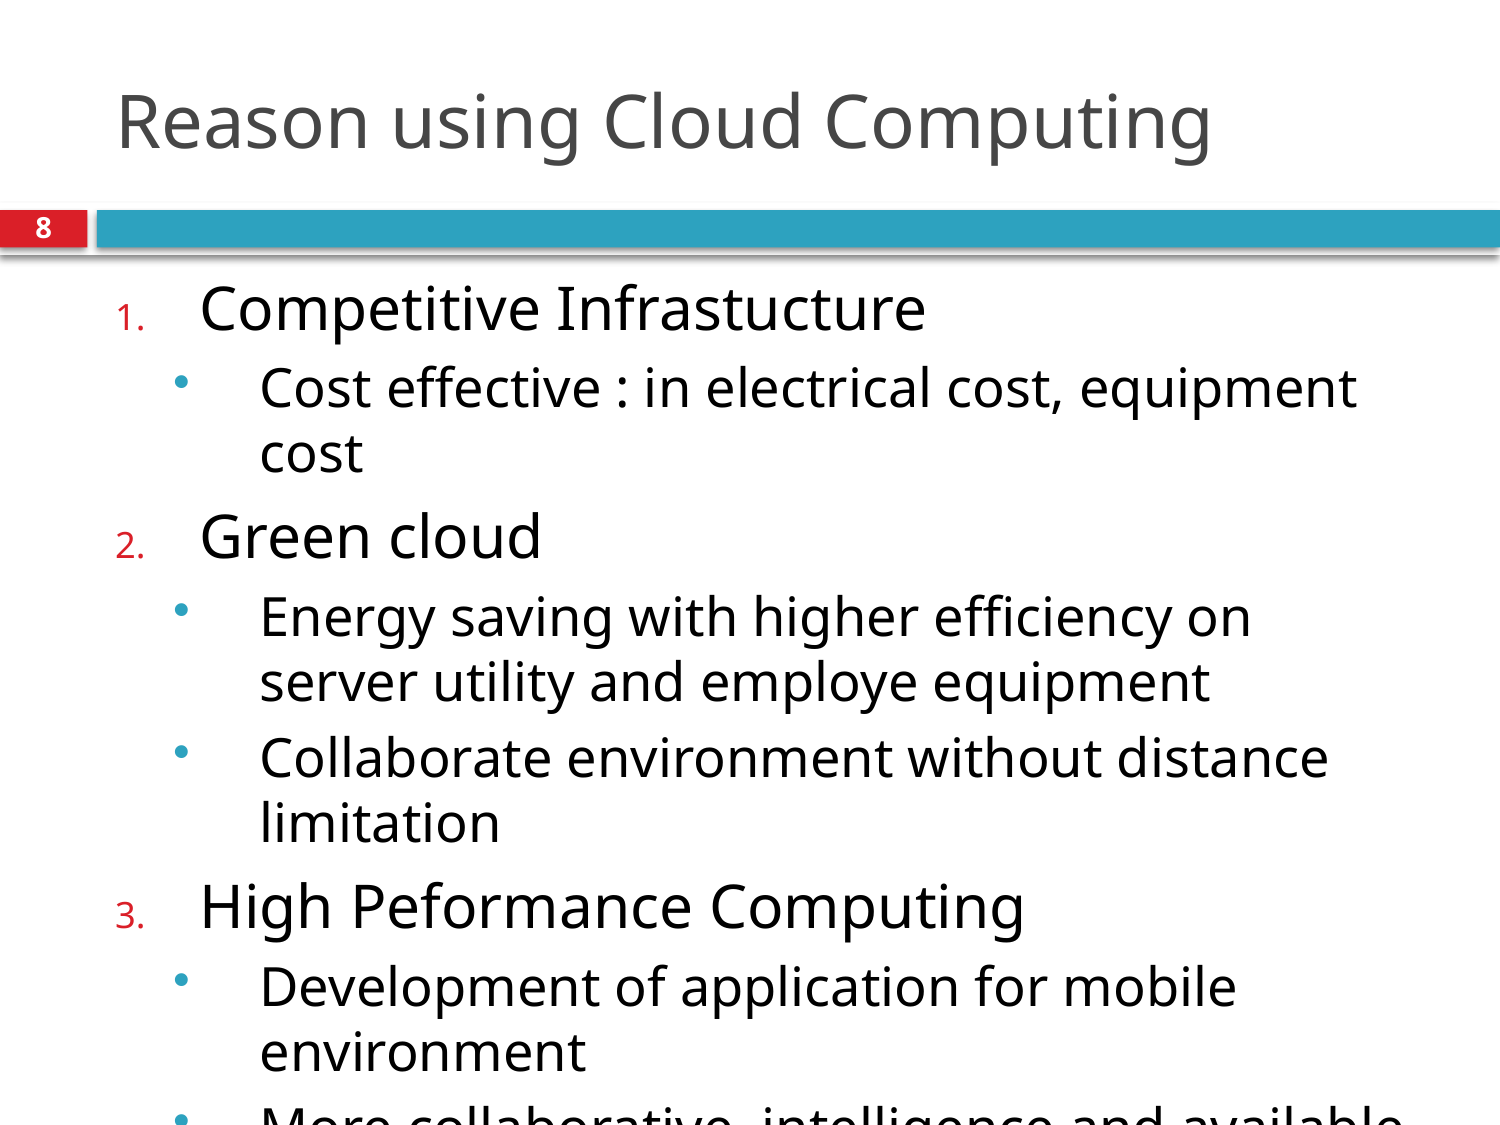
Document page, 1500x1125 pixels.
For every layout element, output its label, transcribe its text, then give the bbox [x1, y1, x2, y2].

list Competitive Infrastucture Cost effective : in electrical cost, equipment cost Green cloud Energy saving with higher efficiency on server utility and employe equipment Collaborate environment without distance limitation High Peformance Computing Development of application for mobile environment More collaborative, intelligence and available [100, 262, 1438, 1000]
title Reason using Cloud Computing [100, 37, 1438, 200]
slide_number 8 [0, 208, 88, 249]
